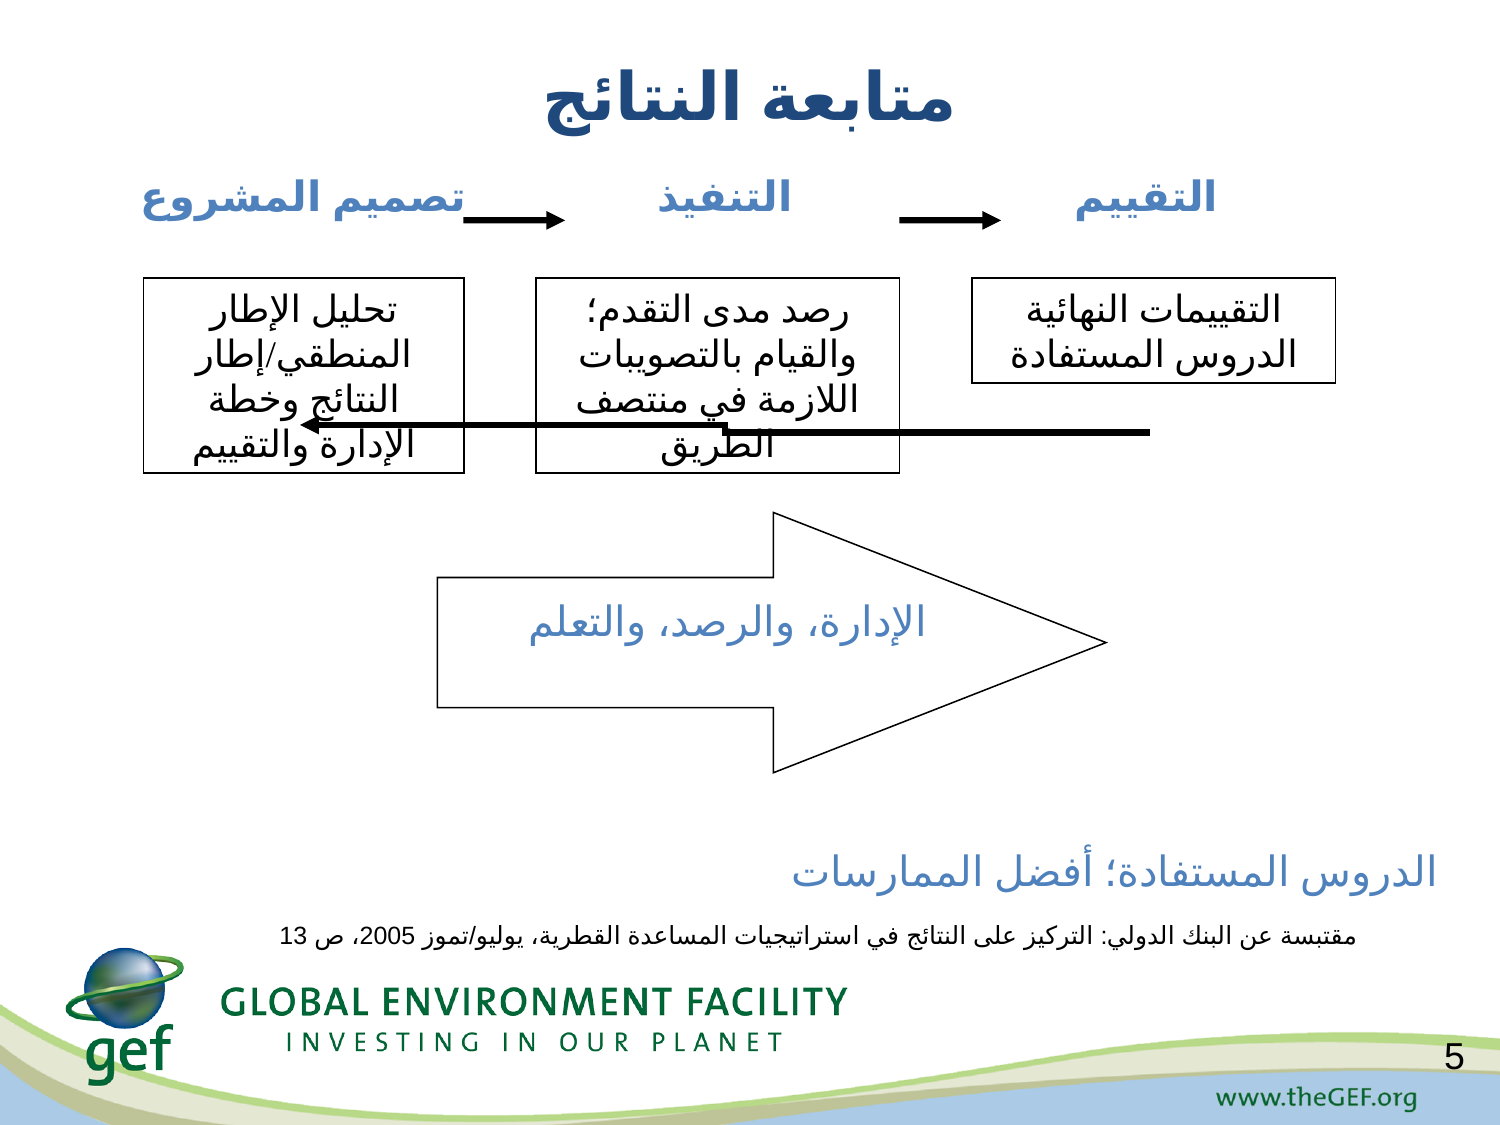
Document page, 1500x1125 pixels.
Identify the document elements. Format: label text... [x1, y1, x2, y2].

text_box التقييمات النهائية الدروس المستفادة [972, 278, 1336, 383]
slide_number 5 [1417, 1012, 1500, 1095]
text_box رصد مدى التقدم؛ والقيام بالتصويبات اللازمة في منتصف الطريق [734, 436, 900, 473]
text_box الإدارة، والرصد، والتعلم [734, 587, 968, 653]
text_box التنفيذ [521, 162, 715, 228]
text_box [734, 588, 1107, 773]
text_box [734, 512, 964, 587]
text_box تحليل الإطار المنطقي/إطار النتائج وخطة الإدارة والتقييم [143, 278, 465, 473]
title متابعة النتائج [74, 0, 1426, 188]
text_box رصد مدى التقدم؛ والقيام بالتصويبات اللازمة في منتصف الطريق [536, 428, 715, 473]
text_box [899, 214, 1002, 227]
text_box [437, 577, 715, 708]
text_box [463, 214, 566, 227]
text_box مقتبسة عن البنك الدولي: التركيز على النتائج في استراتيجيات المساعدة القطرية، يوليو/تموز 2005، ص 13 [264, 912, 1381, 958]
text_box رصد مدى التقدم؛ والقيام بالتصويبات اللازمة في منتصف الطريق [734, 278, 900, 429]
text_box التنفيذ [734, 162, 929, 228]
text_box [720, 3, 729, 854]
picture [0, 920, 1500, 1125]
text_box الإدارة، والرصد، والتعلم [487, 587, 715, 653]
text_box رصد مدى التقدم؛ والقيام بالتصويبات اللازمة في منتصف الطريق [536, 278, 715, 422]
text_box الدروس المستفادة؛ أفضل الممارسات [776, 837, 1453, 903]
text_box تصميم المشروع [99, 162, 507, 228]
text_box التقييم [943, 162, 1350, 228]
